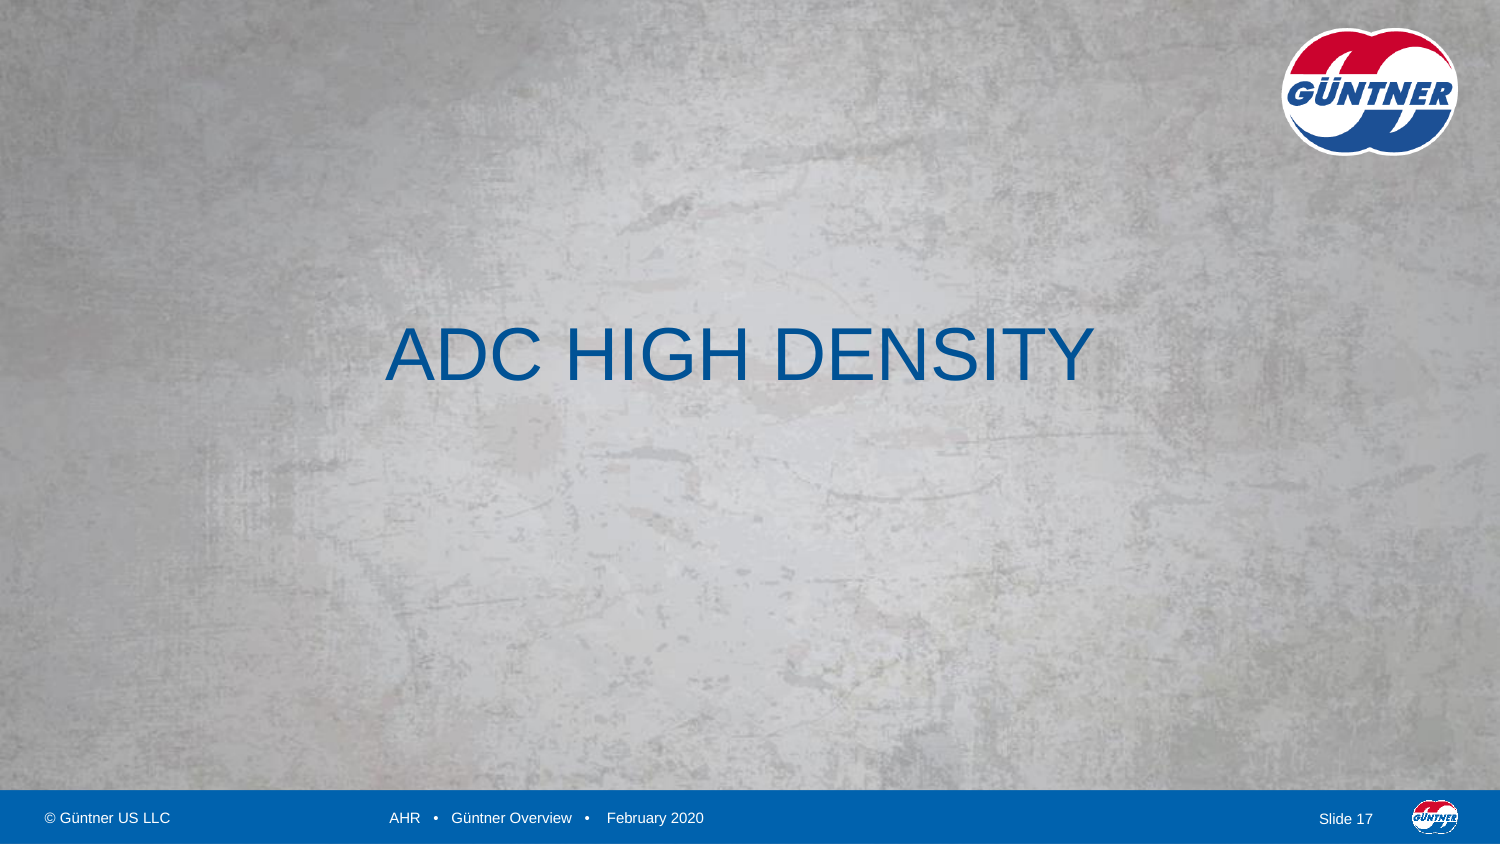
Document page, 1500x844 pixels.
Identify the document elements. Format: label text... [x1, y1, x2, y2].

picture [1412, 800, 1458, 834]
text_box ADC High density [147, 315, 1336, 507]
picture [0, 0, 1500, 790]
